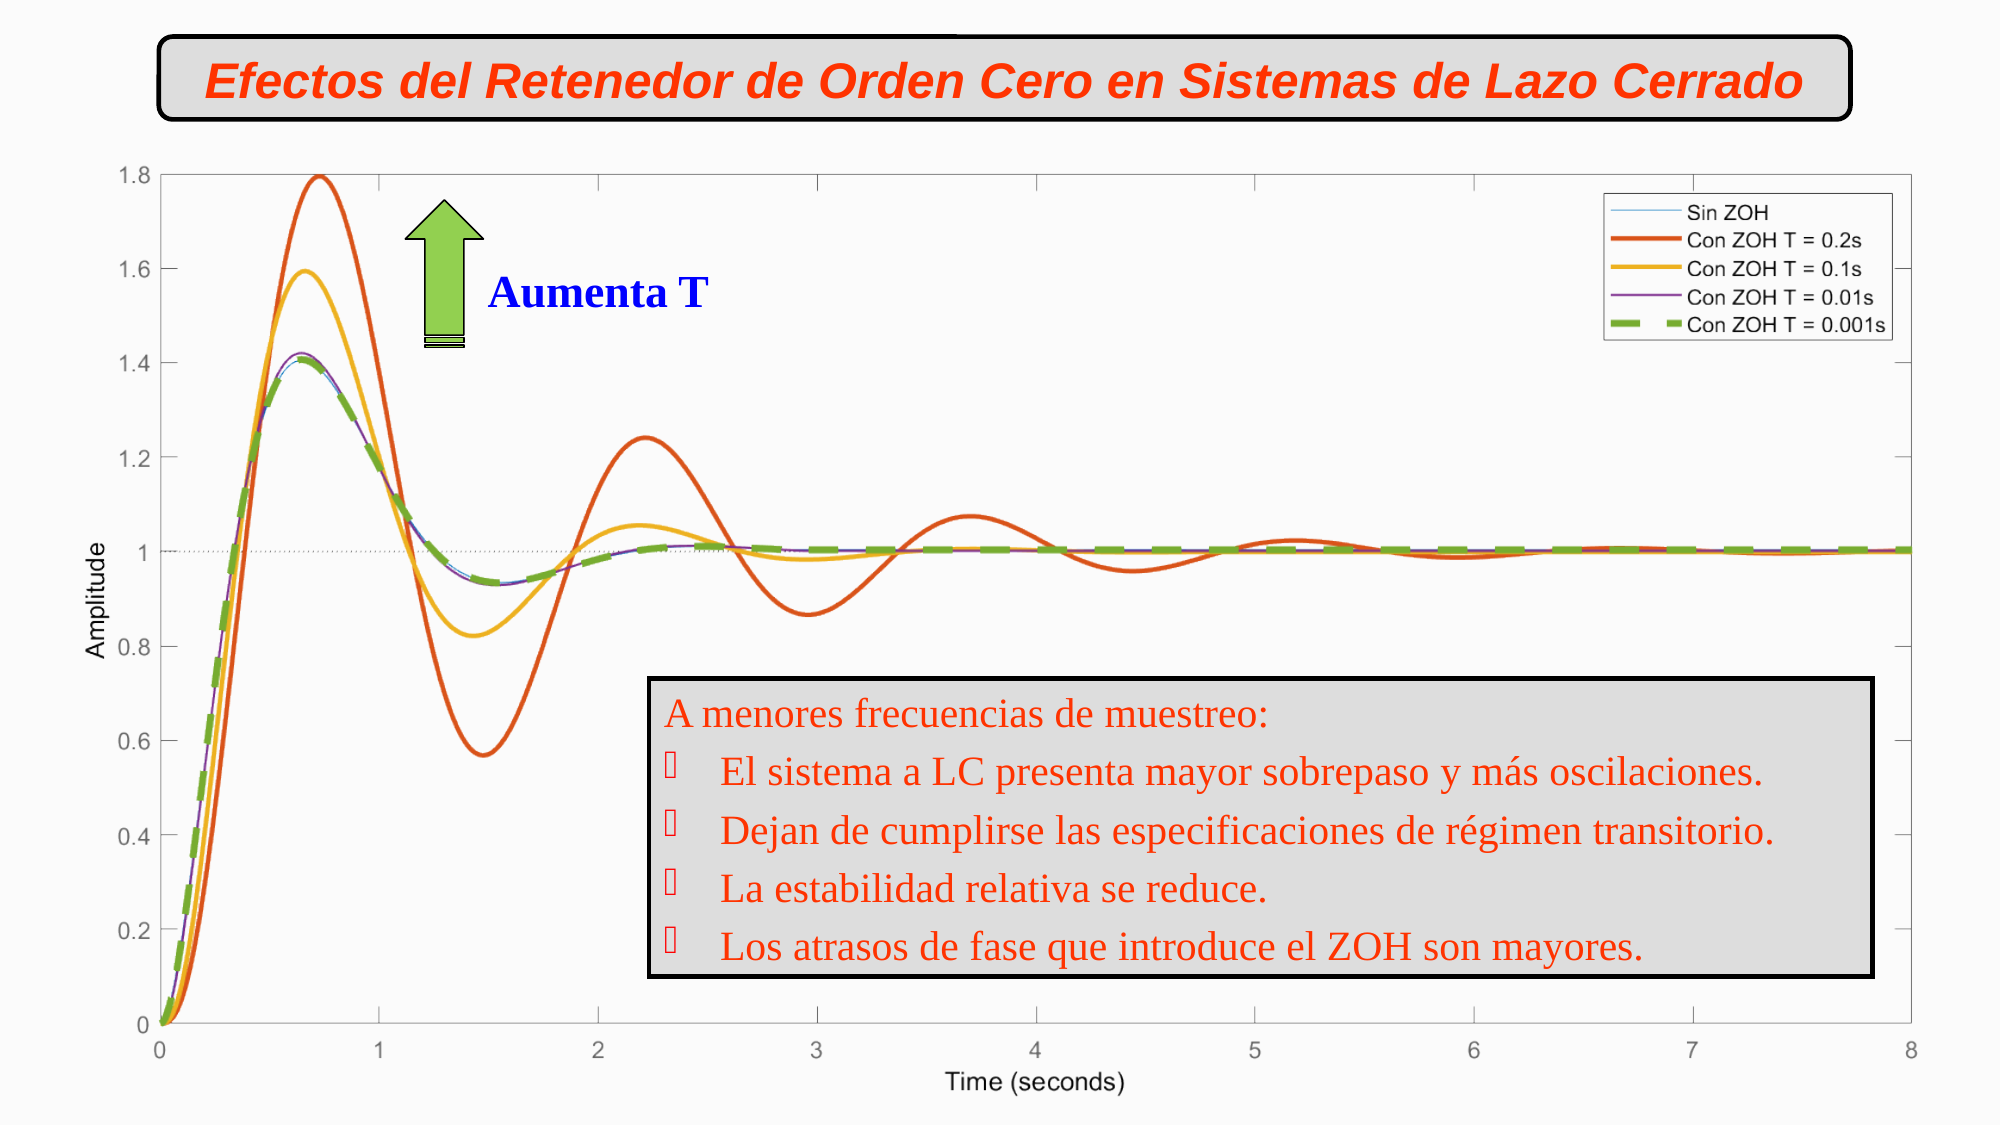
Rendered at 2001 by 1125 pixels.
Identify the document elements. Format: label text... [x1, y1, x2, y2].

text_box Efectos del Retenedor de Orden Cero en Sistemas de Lazo Cerrado [158, 36, 1851, 120]
picture [65, 163, 1971, 1106]
